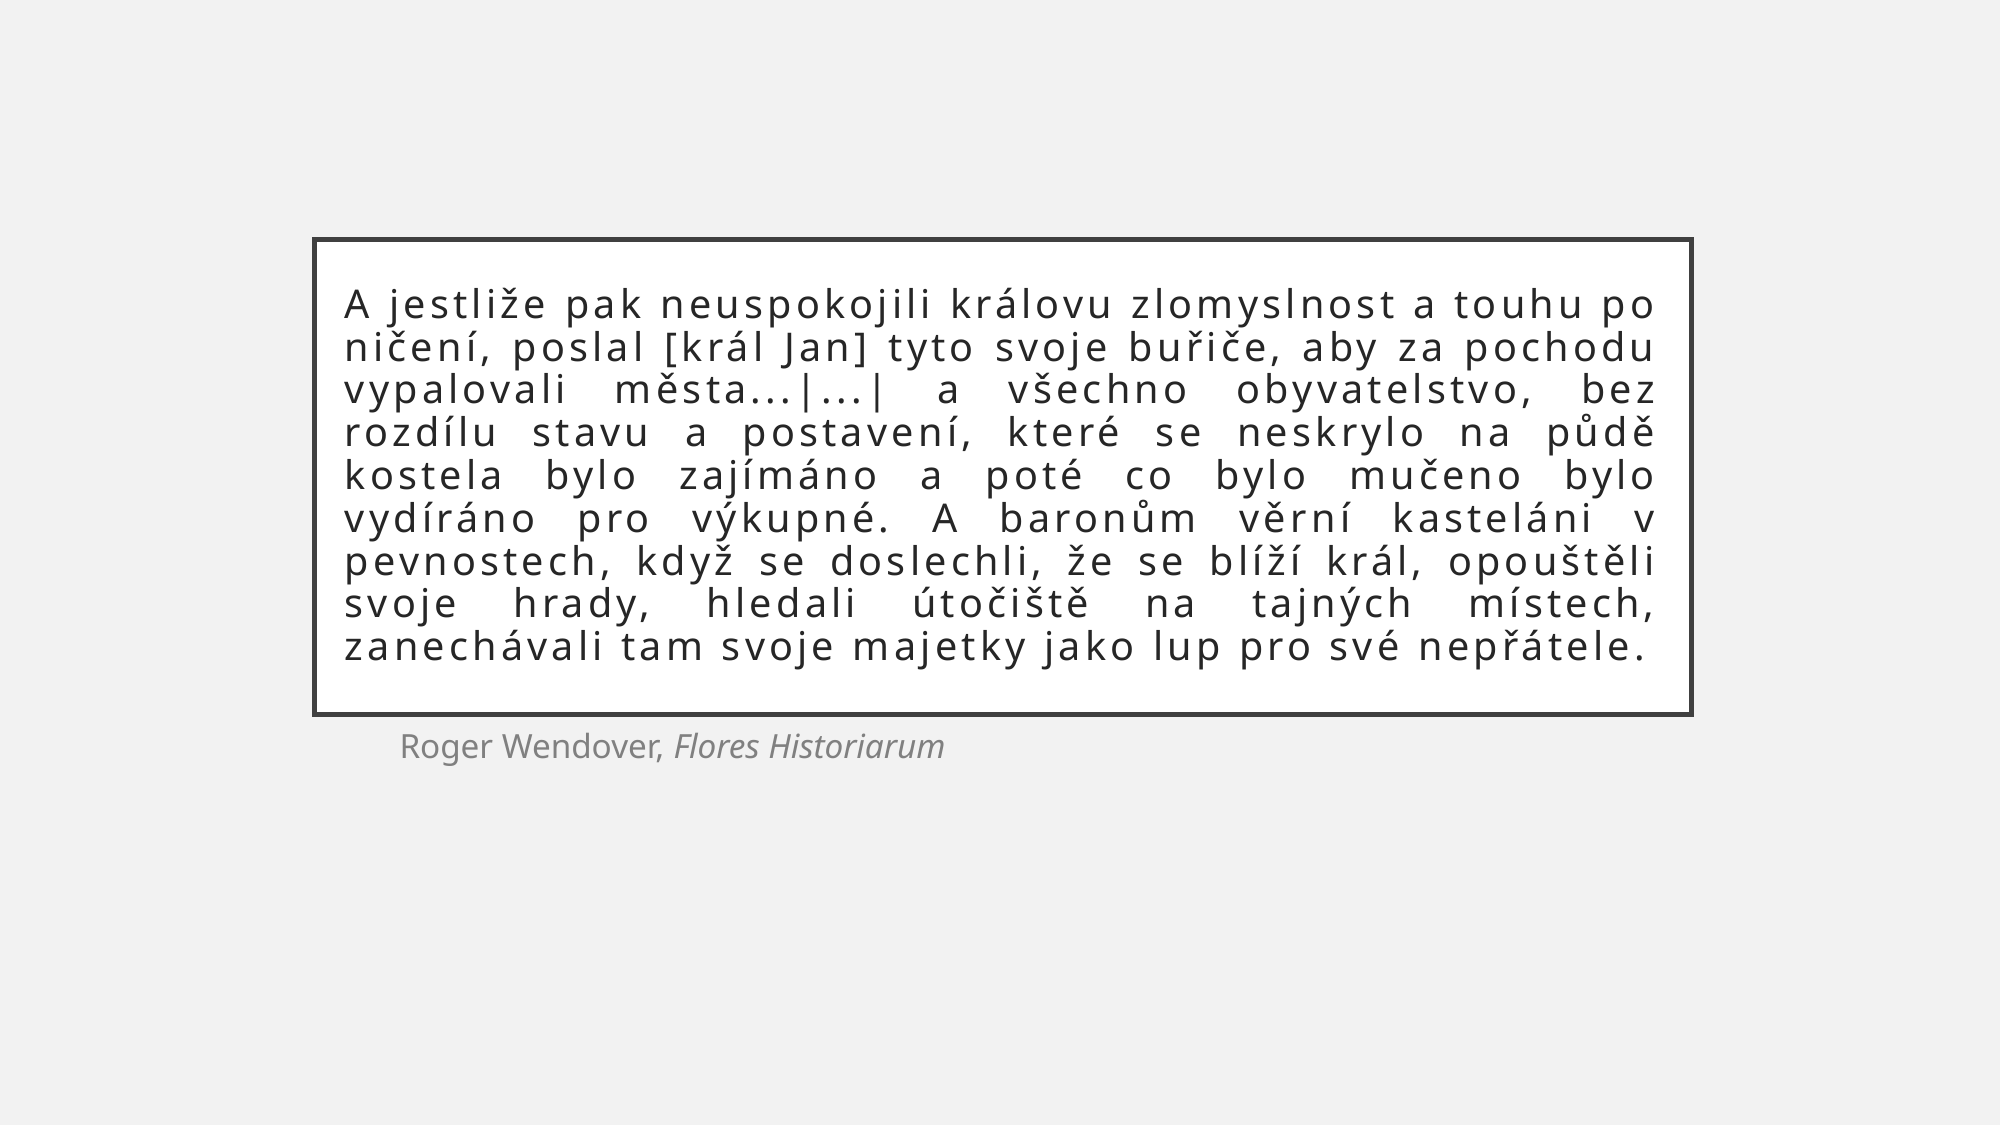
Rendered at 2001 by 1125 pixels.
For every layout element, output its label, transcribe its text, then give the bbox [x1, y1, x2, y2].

title A jestliže pak neuspokojili královu zlomyslnost a touhu po ničení, poslal [král Jan] tyto svoje buřiče, aby za pochodu vypalovali města...|...| a všechno obyvatelstvo, bez rozdílu stavu a postavení, které se neskrylo na půdě kostela bylo zajímáno a poté co bylo mučeno bylo vydíráno pro výkupné. A baronům věrní kasteláni v pevnostech, když se doslechli, že se blíží král, opouštěli svoje hrady, hledali útočiště na tajných místech, zanechávali tam svoje majetky jako lup pro své nepřátele. [312, 237, 1694, 717]
list Roger Wendover, Flores Historiarum [384, 714, 1621, 777]
